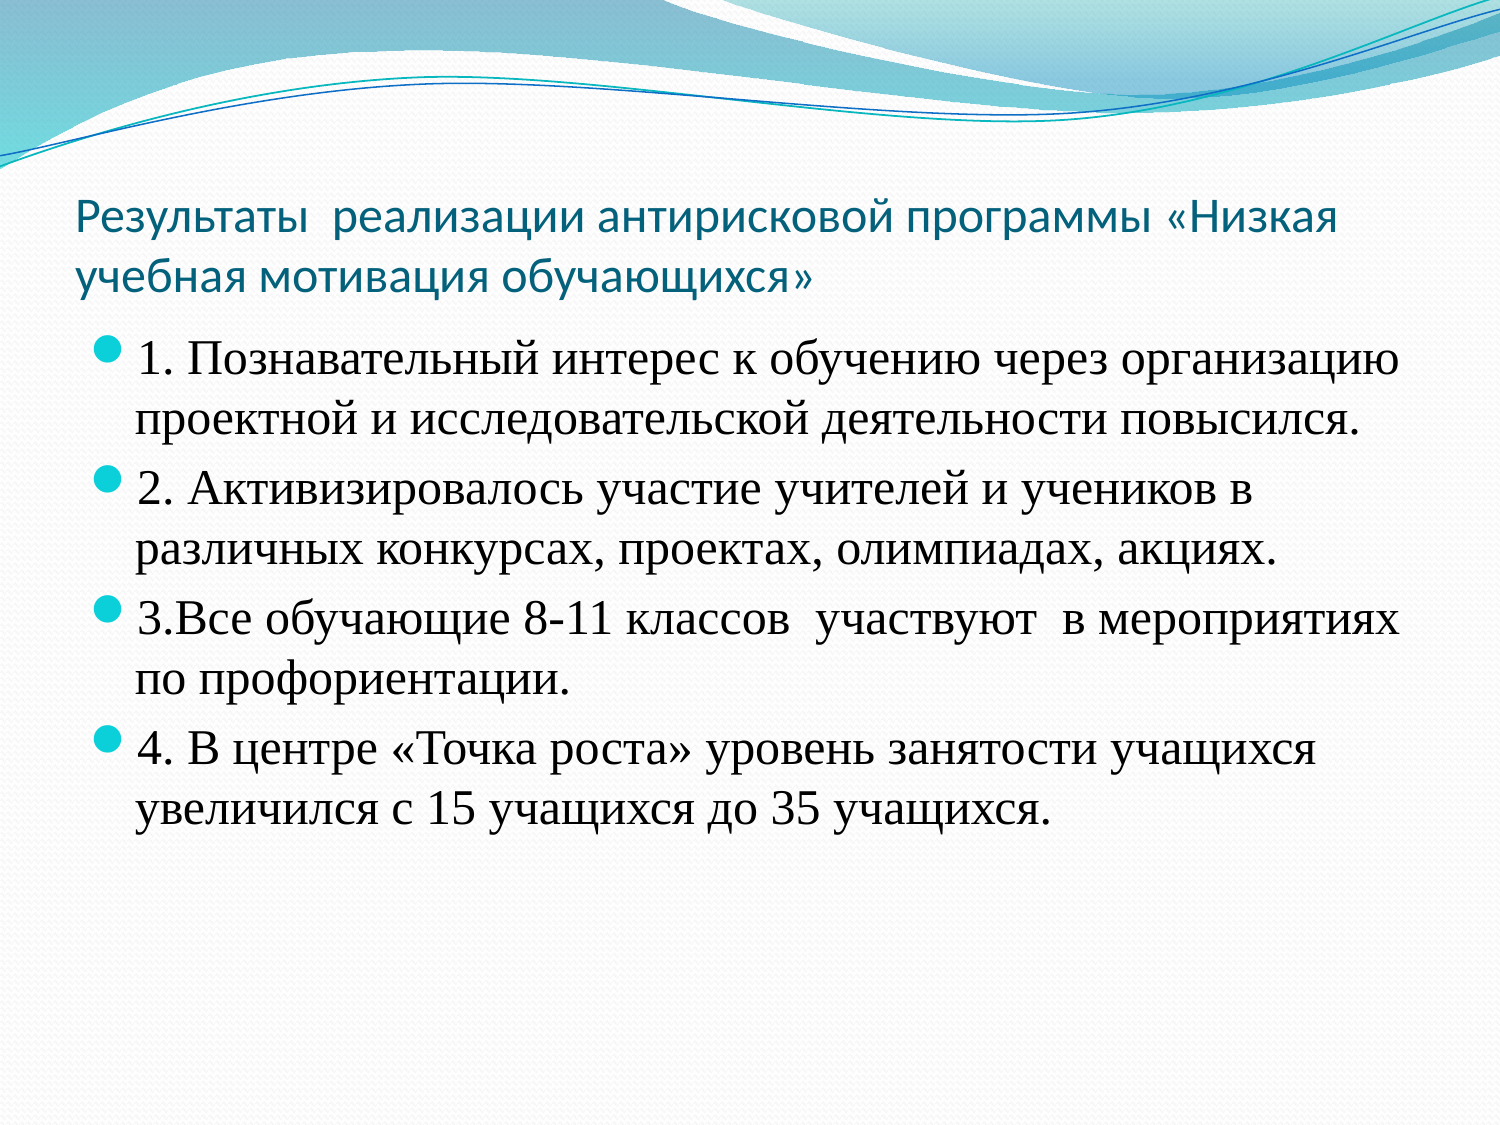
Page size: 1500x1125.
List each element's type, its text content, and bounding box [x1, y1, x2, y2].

list 1. Познавательный интерес к обучению через организацию проектной и исследовательской деятельности повысился. 2. Активизировалось участие учителей и учеников в различных конкурсах, проектах, олимпиадах, акциях. 3.Все обучающие 8-11 классов участвуют в мероприятиях по профориентации. 4. В центре «Точка роста» уровень занятости учащихся увеличился с 15 учащихся до 35 учащихся. [75, 317, 1425, 1038]
title Результаты реализации антирисковой программы «Низкая учебная мотивация обучающихся» [75, 115, 1425, 303]
